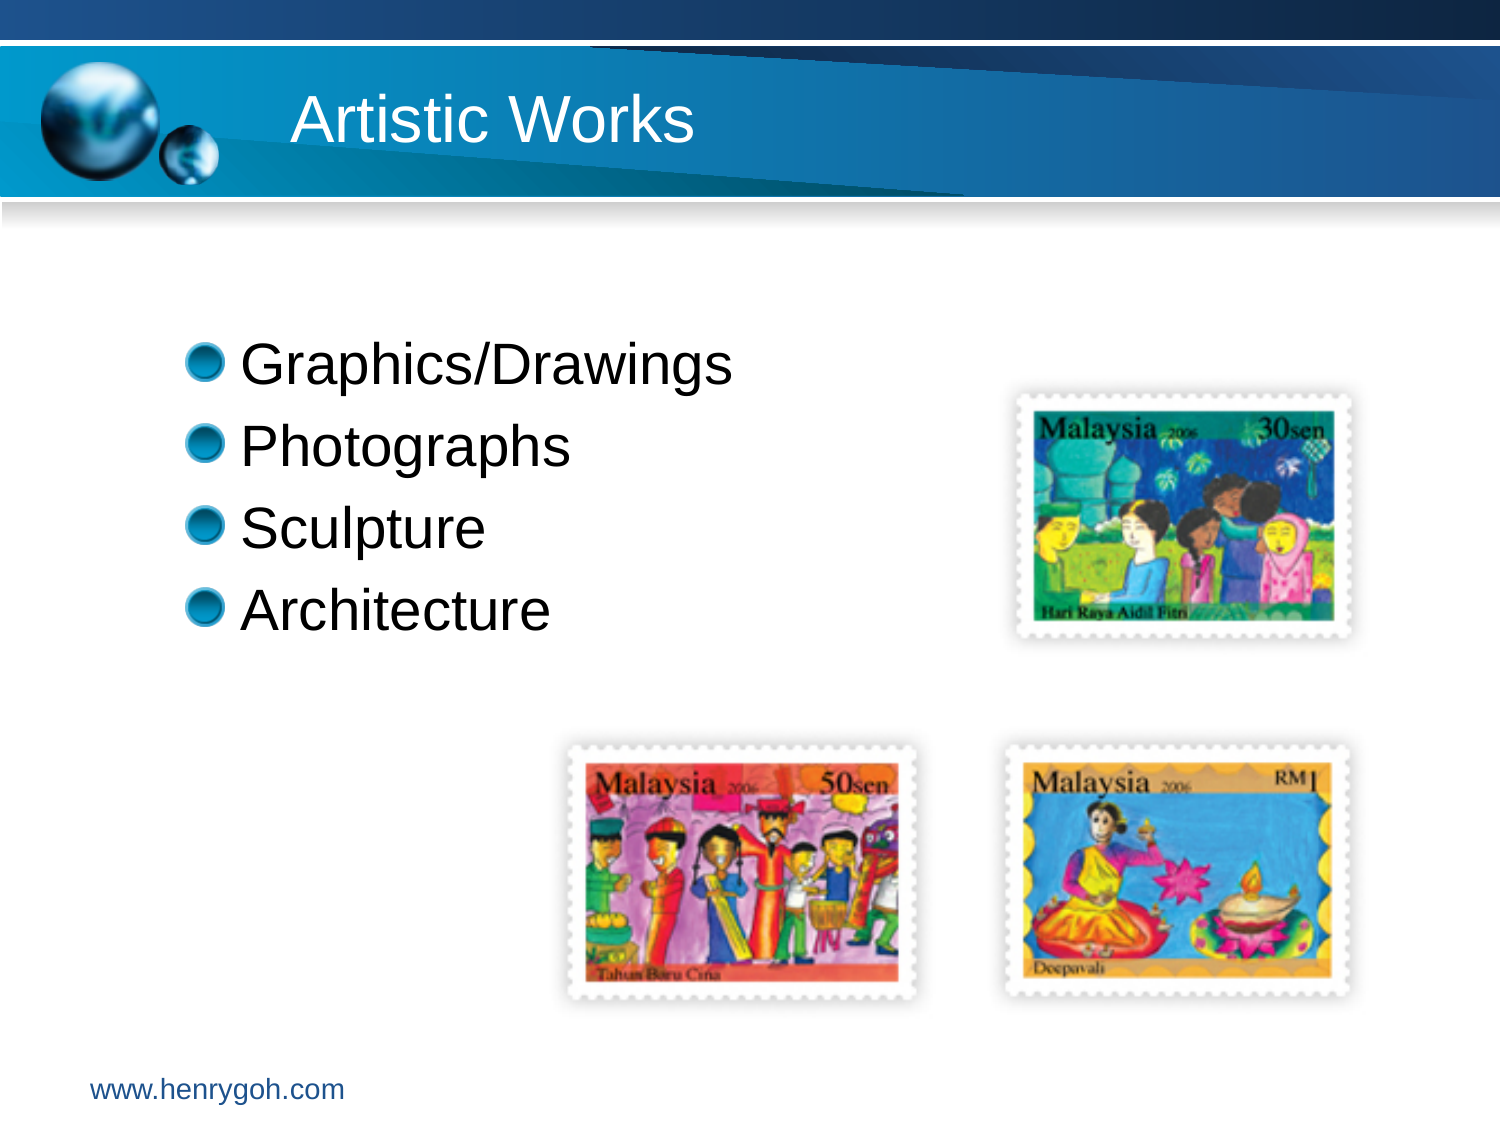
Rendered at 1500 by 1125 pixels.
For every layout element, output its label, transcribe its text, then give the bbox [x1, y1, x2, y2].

picture [184, 341, 226, 383]
picture [160, 126, 218, 184]
picture [974, 712, 1377, 1028]
picture [537, 712, 945, 1032]
picture [42, 63, 159, 180]
picture [184, 504, 226, 546]
picture [987, 362, 1378, 669]
picture [184, 586, 226, 628]
title Artistic Works [274, 44, 1363, 188]
picture [184, 422, 226, 464]
list Graphics/Drawings Photographs Sculpture Architecture [74, 237, 1426, 1050]
slide_number www.henrygoh.com [74, 1062, 426, 1103]
